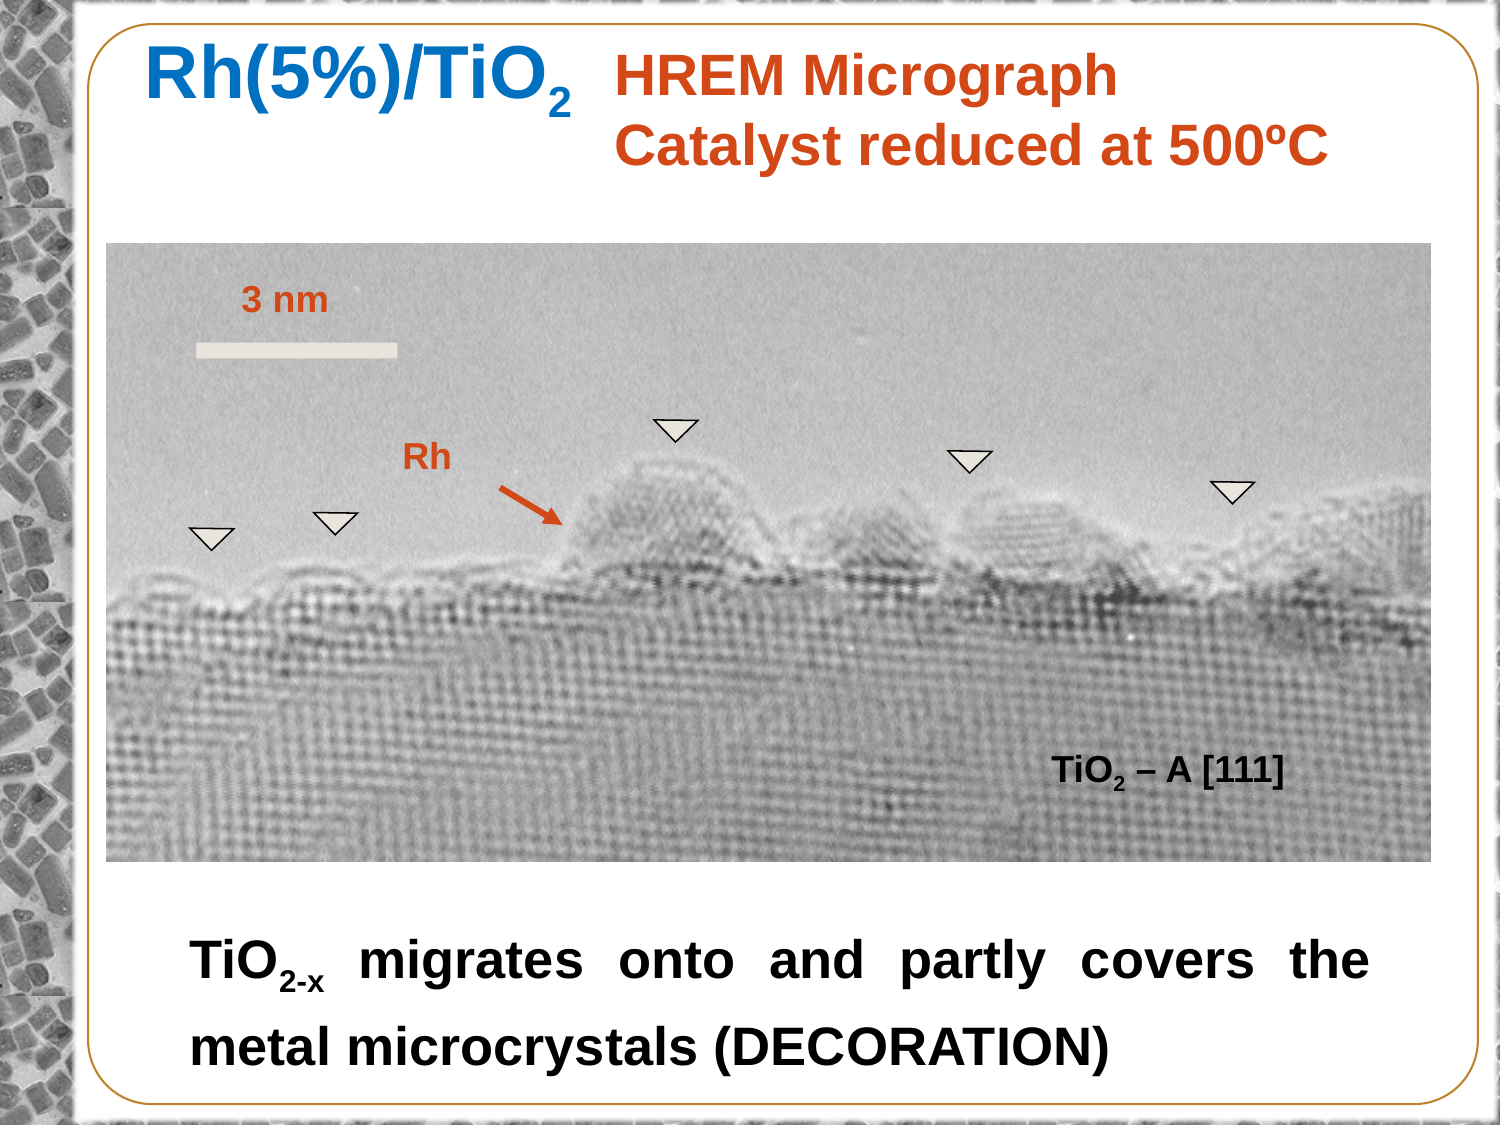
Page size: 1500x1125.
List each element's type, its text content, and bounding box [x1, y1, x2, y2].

text_box Rh(5%)/TiO2 [129, 24, 1500, 125]
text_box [99, 237, 1438, 869]
text_box [0, 0, 72, 1125]
text_box TiO2-x migrates onto and partly covers the metal microcrystals (DECORATION) [174, 902, 1388, 1084]
text_box HREM Micrograph Catalyst reduced at 500ºC [600, 29, 1388, 185]
